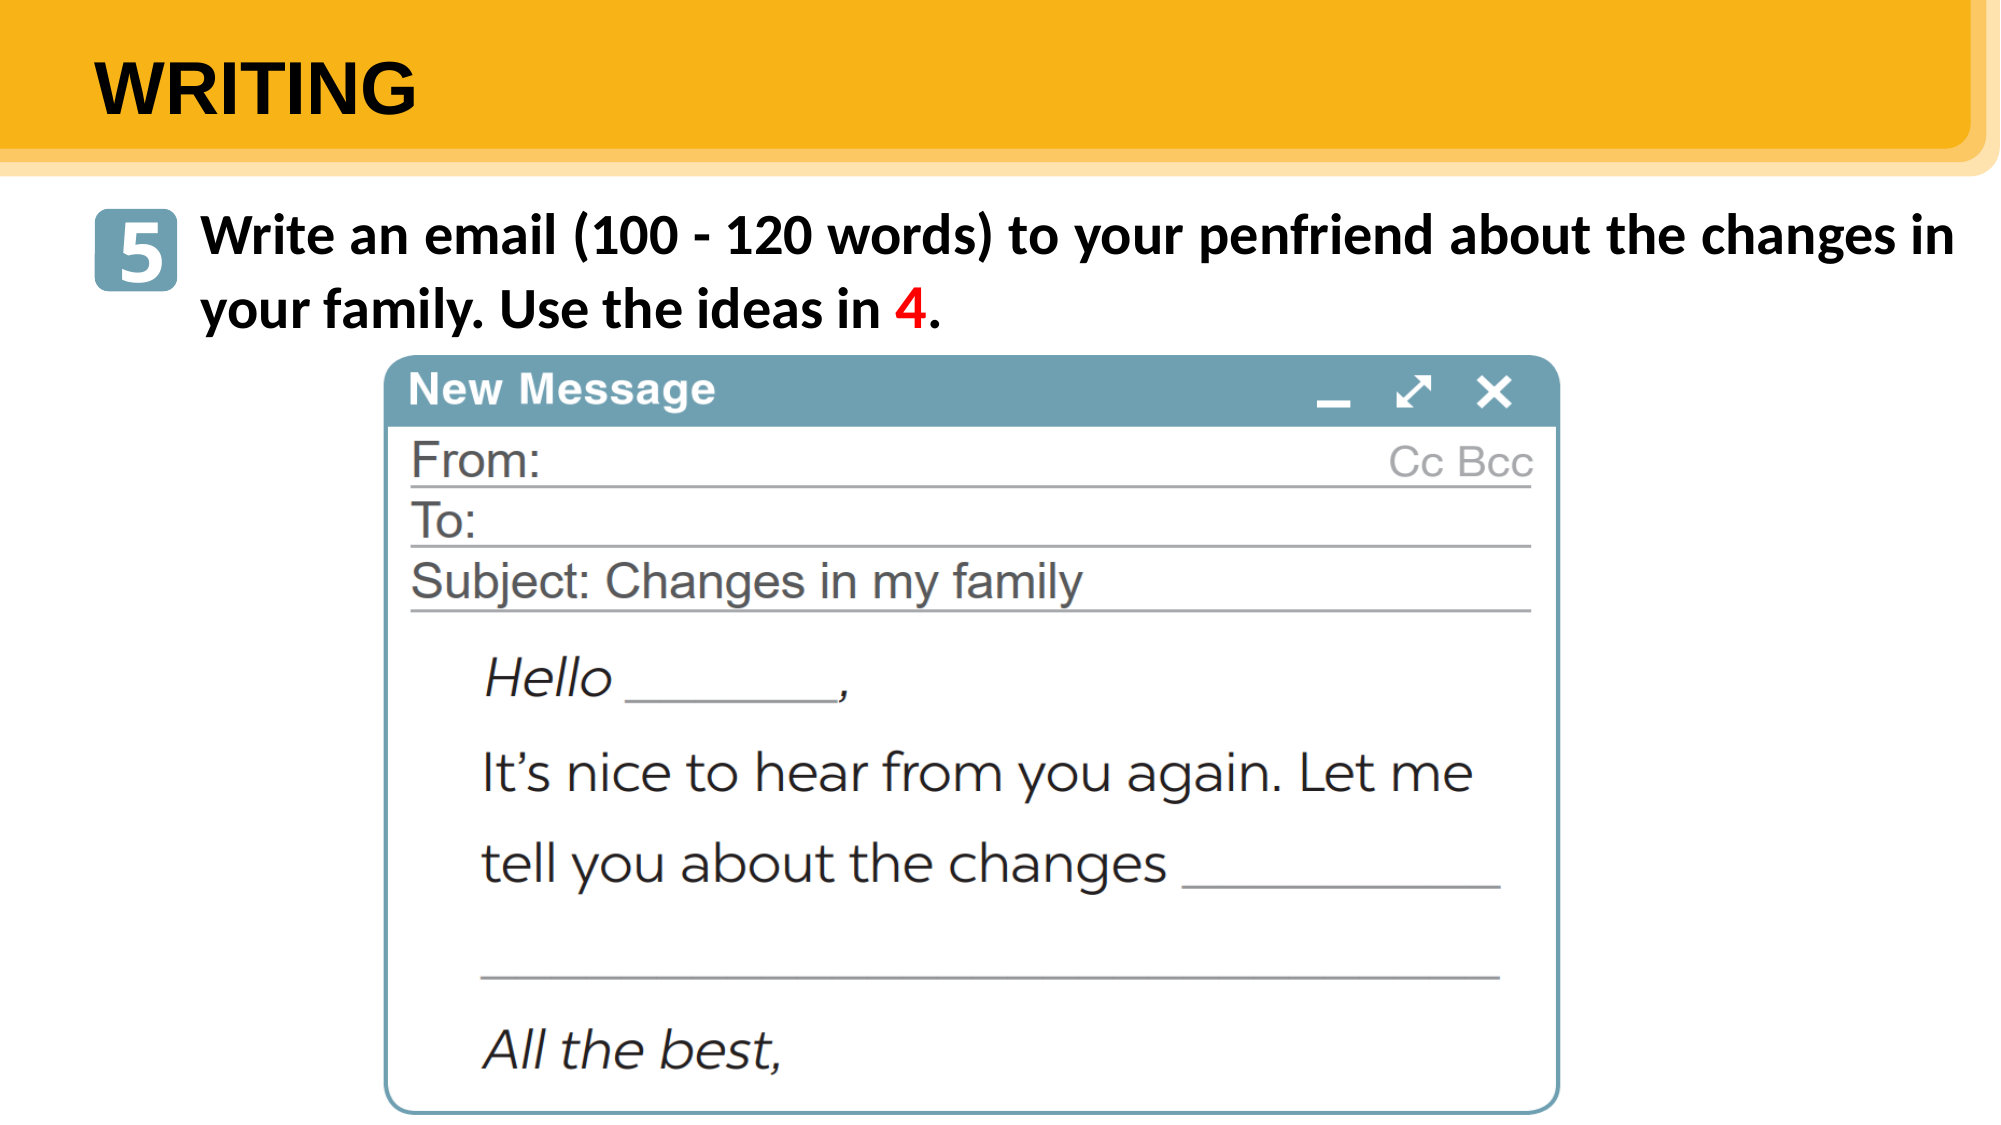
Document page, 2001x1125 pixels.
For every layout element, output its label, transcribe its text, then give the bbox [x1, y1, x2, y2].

text_box 5 [103, 192, 169, 307]
text_box [93, 208, 103, 292]
text_box [169, 208, 179, 292]
text_box Write an email (100 - 120 words) to your penfriend about the changes in your family. Use the ideas in 4. [185, 189, 1973, 349]
picture [374, 350, 1570, 1120]
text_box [0, 0, 2000, 177]
